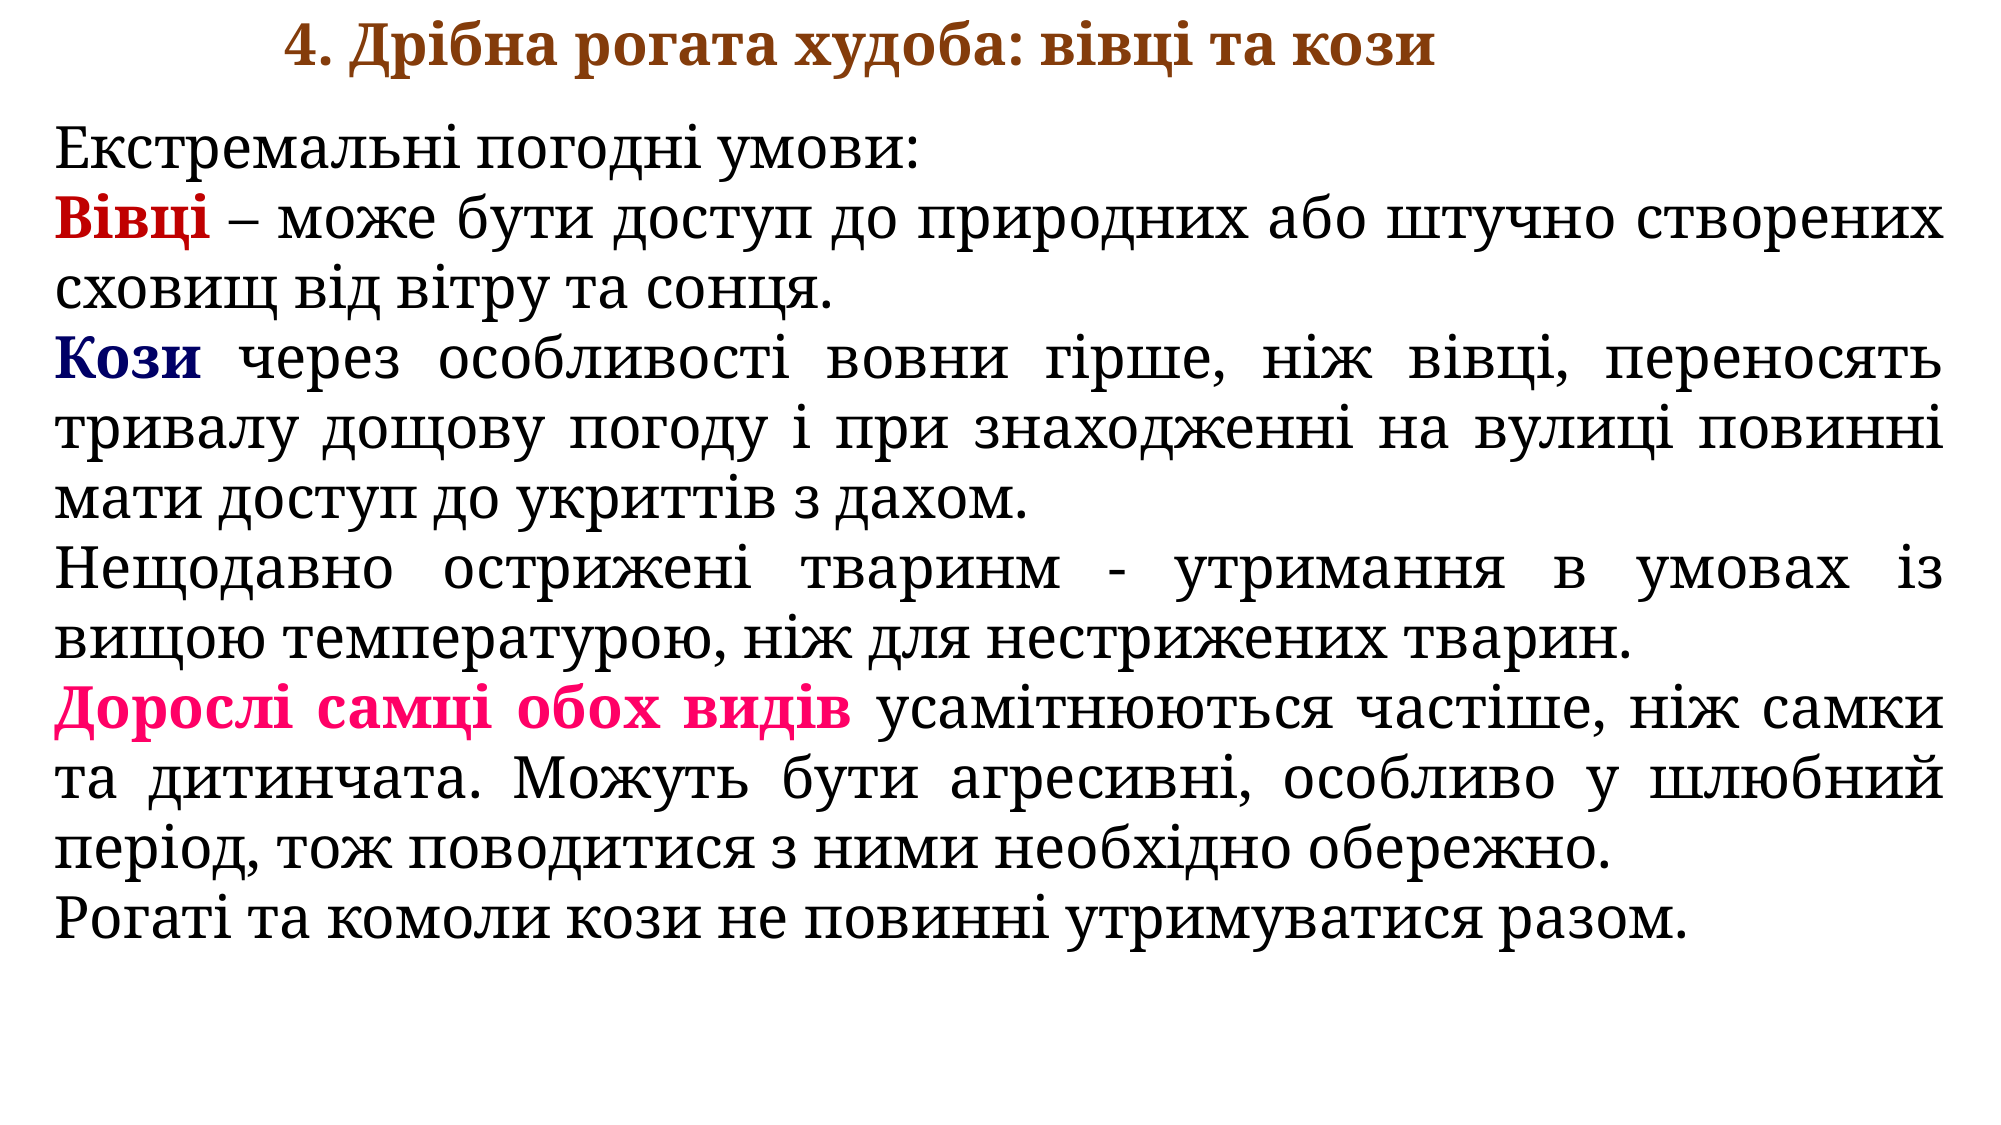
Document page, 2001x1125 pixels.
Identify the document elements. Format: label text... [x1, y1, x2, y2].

text_box Екстремальні погодні умови: Вівці – може бути доступ до природних або штучно створених сховищ від вітру та сонця. Кози через особливості вовни гірше, ніж вівці, переносять тривалу дощову погоду і при знаходженні на вулиці повинні мати доступ до укриттів з дахом. Нещодавно острижені тваринм - утримання в умовах із вищою температурою, ніж для нестрижених тварин. Дорослі самці обох видів усамітнюються частіше, ніж самки та дитинчата. Можуть бути агресивні, особливо у шлюбний період, тож поводитися з ними необхідно обережно. Рогаті та комоли кози не повинні утримуватися разом. [39, 103, 1960, 958]
text_box 4. Дрібна рогата худоба: вівці та кози [270, 0, 2000, 85]
